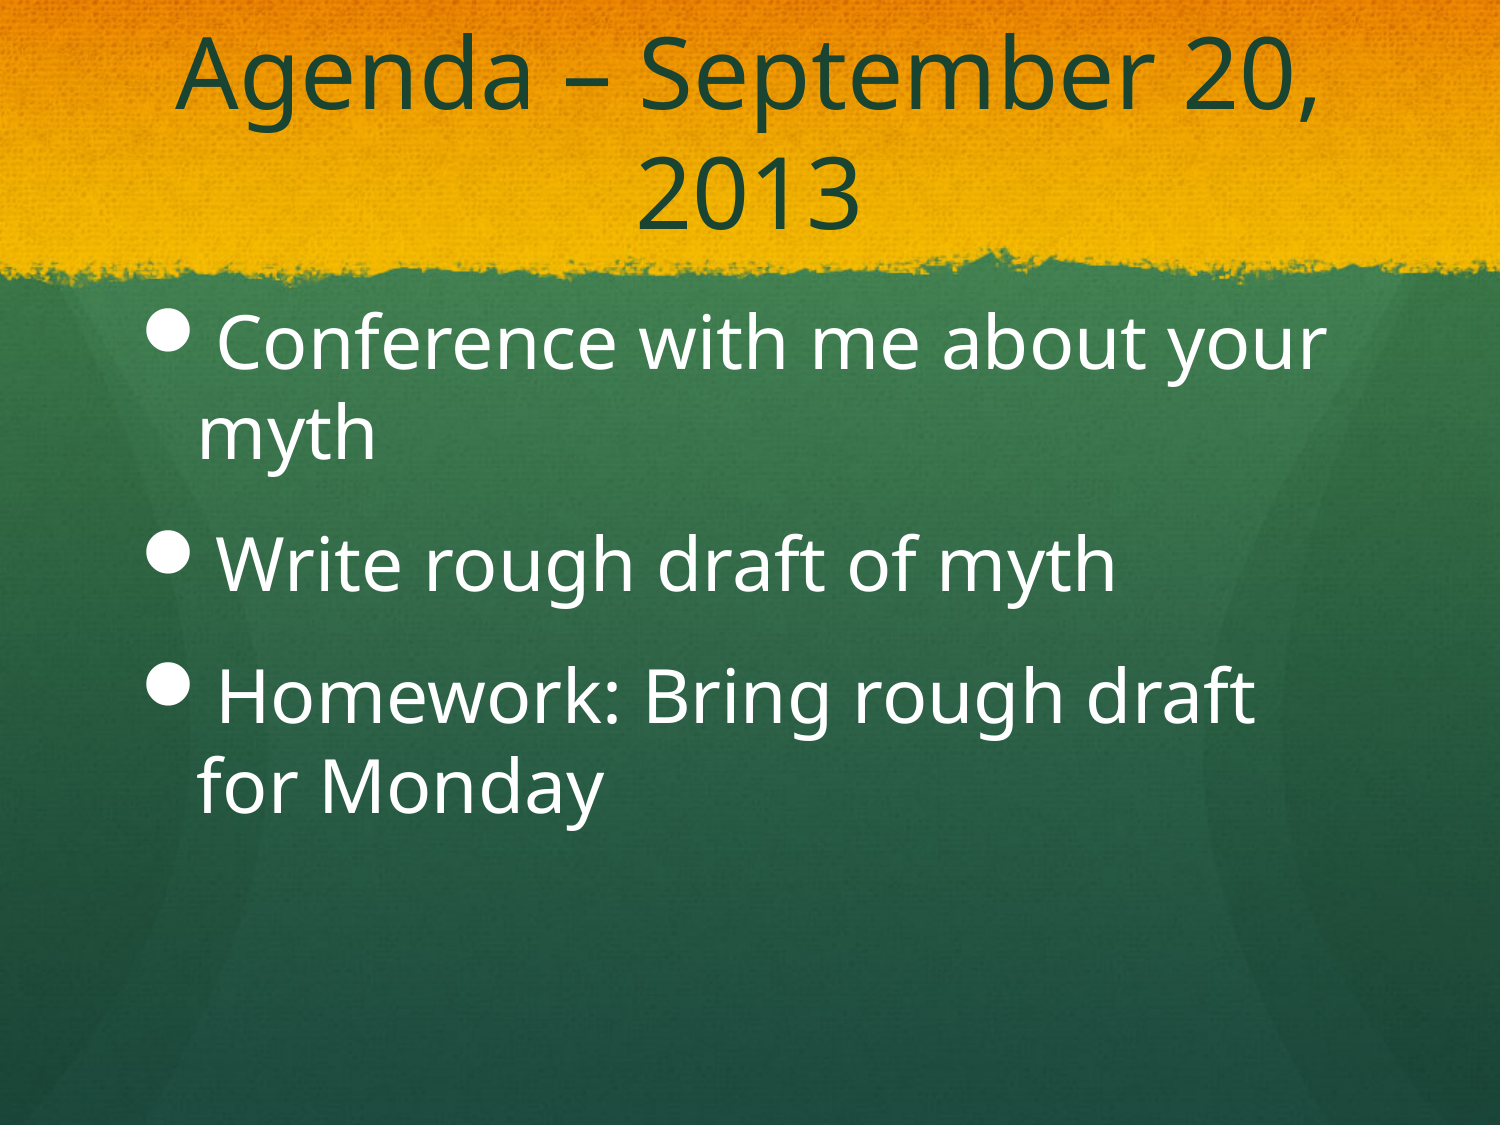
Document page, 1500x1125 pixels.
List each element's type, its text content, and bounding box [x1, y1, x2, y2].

list Conference with me about your myth Write rough draft of myth Homework: Bring rough draft for Monday [125, 287, 1375, 1026]
picture [0, 0, 1500, 1125]
title Agenda – September 20, 2013 [125, 13, 1375, 246]
